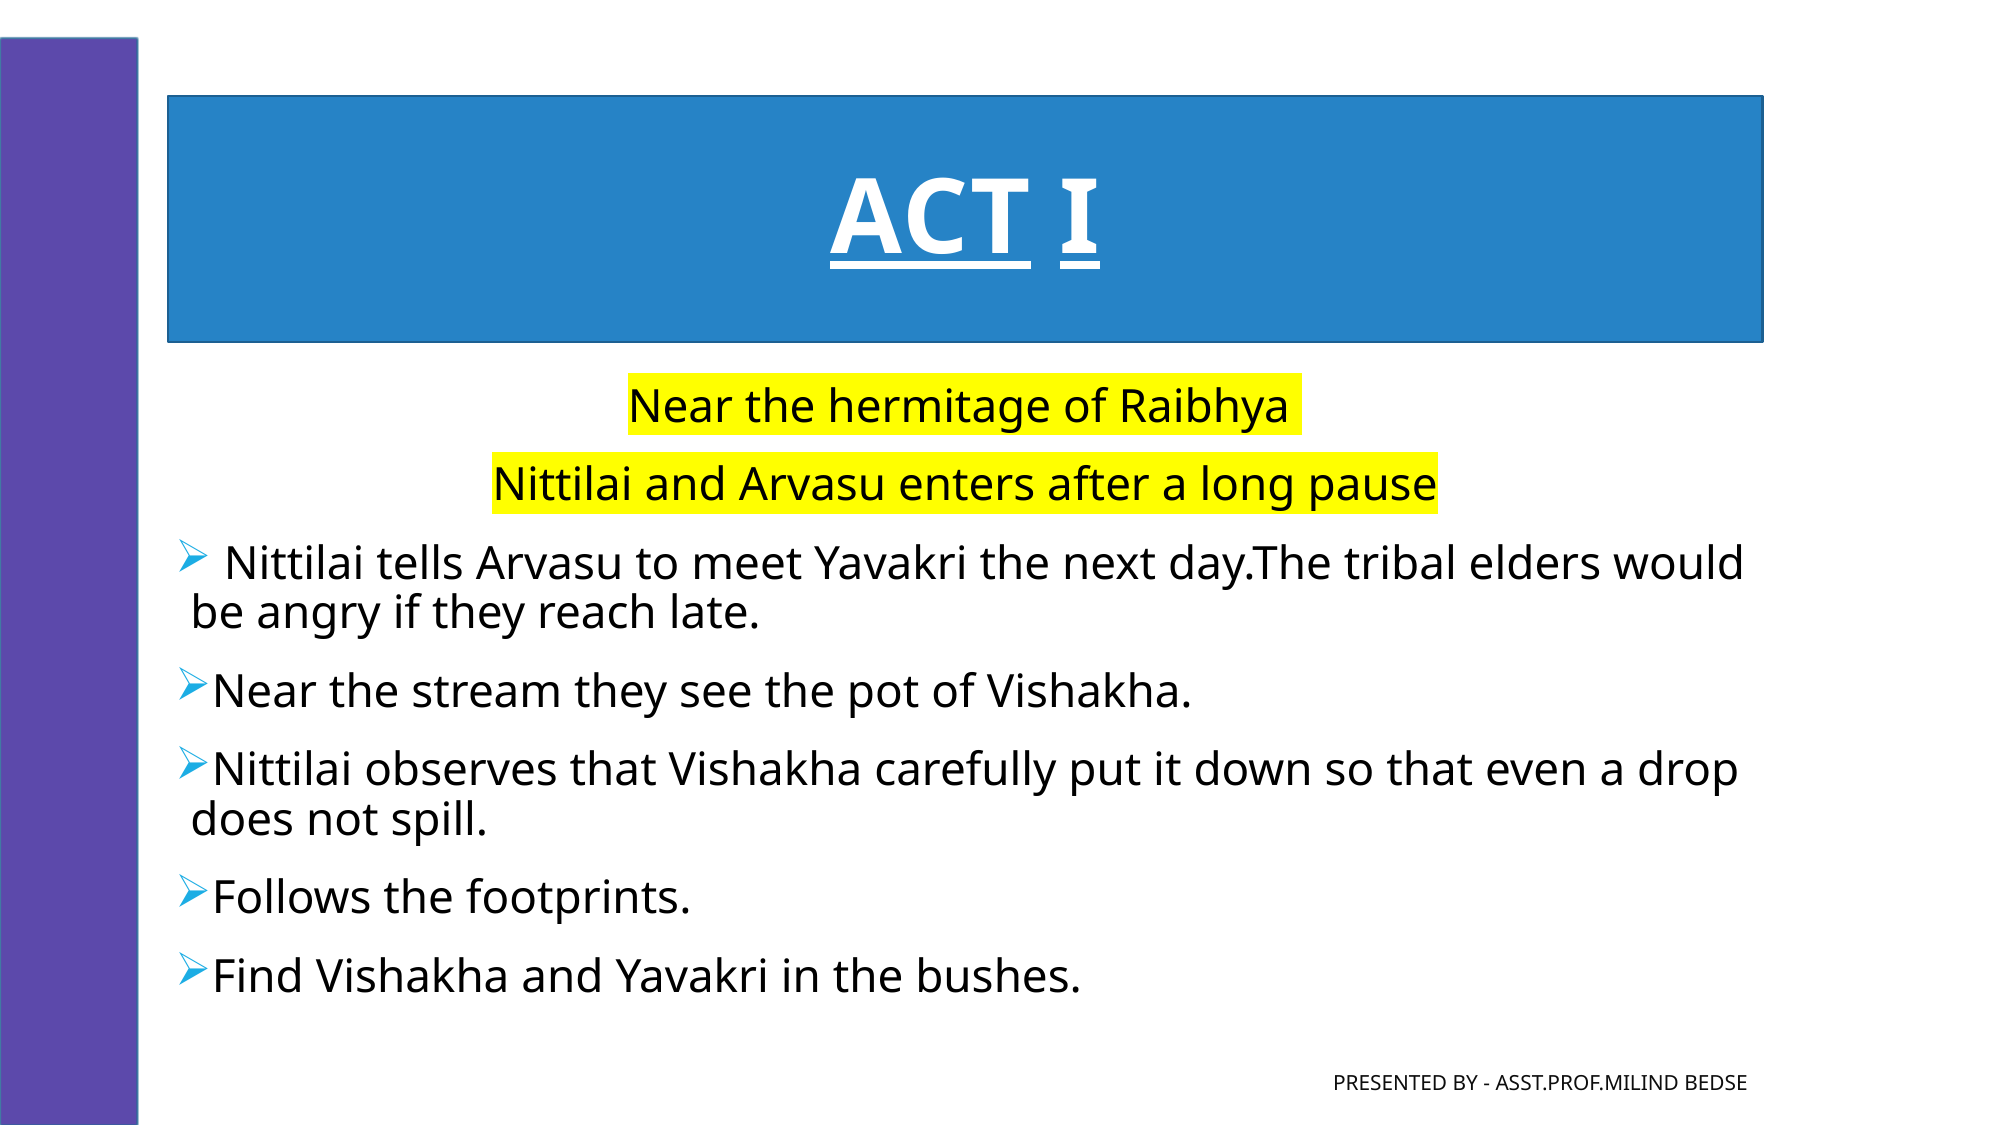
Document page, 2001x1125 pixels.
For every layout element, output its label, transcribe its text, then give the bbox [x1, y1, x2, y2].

list Near the hermitage of Raibhya Nittilai and Arvasu enters after a long pause Nittilai tells Arvasu to meet Yavakri the next day.The tribal elders would be angry if they reach late. Near the stream they see the pot of Vishakha. Nittilai observes that Vishakha carefully put it down so that even a drop does not spill. Follows the footprints. Find Vishakha and Yavakri in the bushes. [168, 375, 1763, 1035]
text_box [1, 39, 137, 1125]
footer Presented by - Asst.Prof.Milind Bedse [794, 1061, 1763, 1107]
title ACT I [167, 95, 1764, 343]
